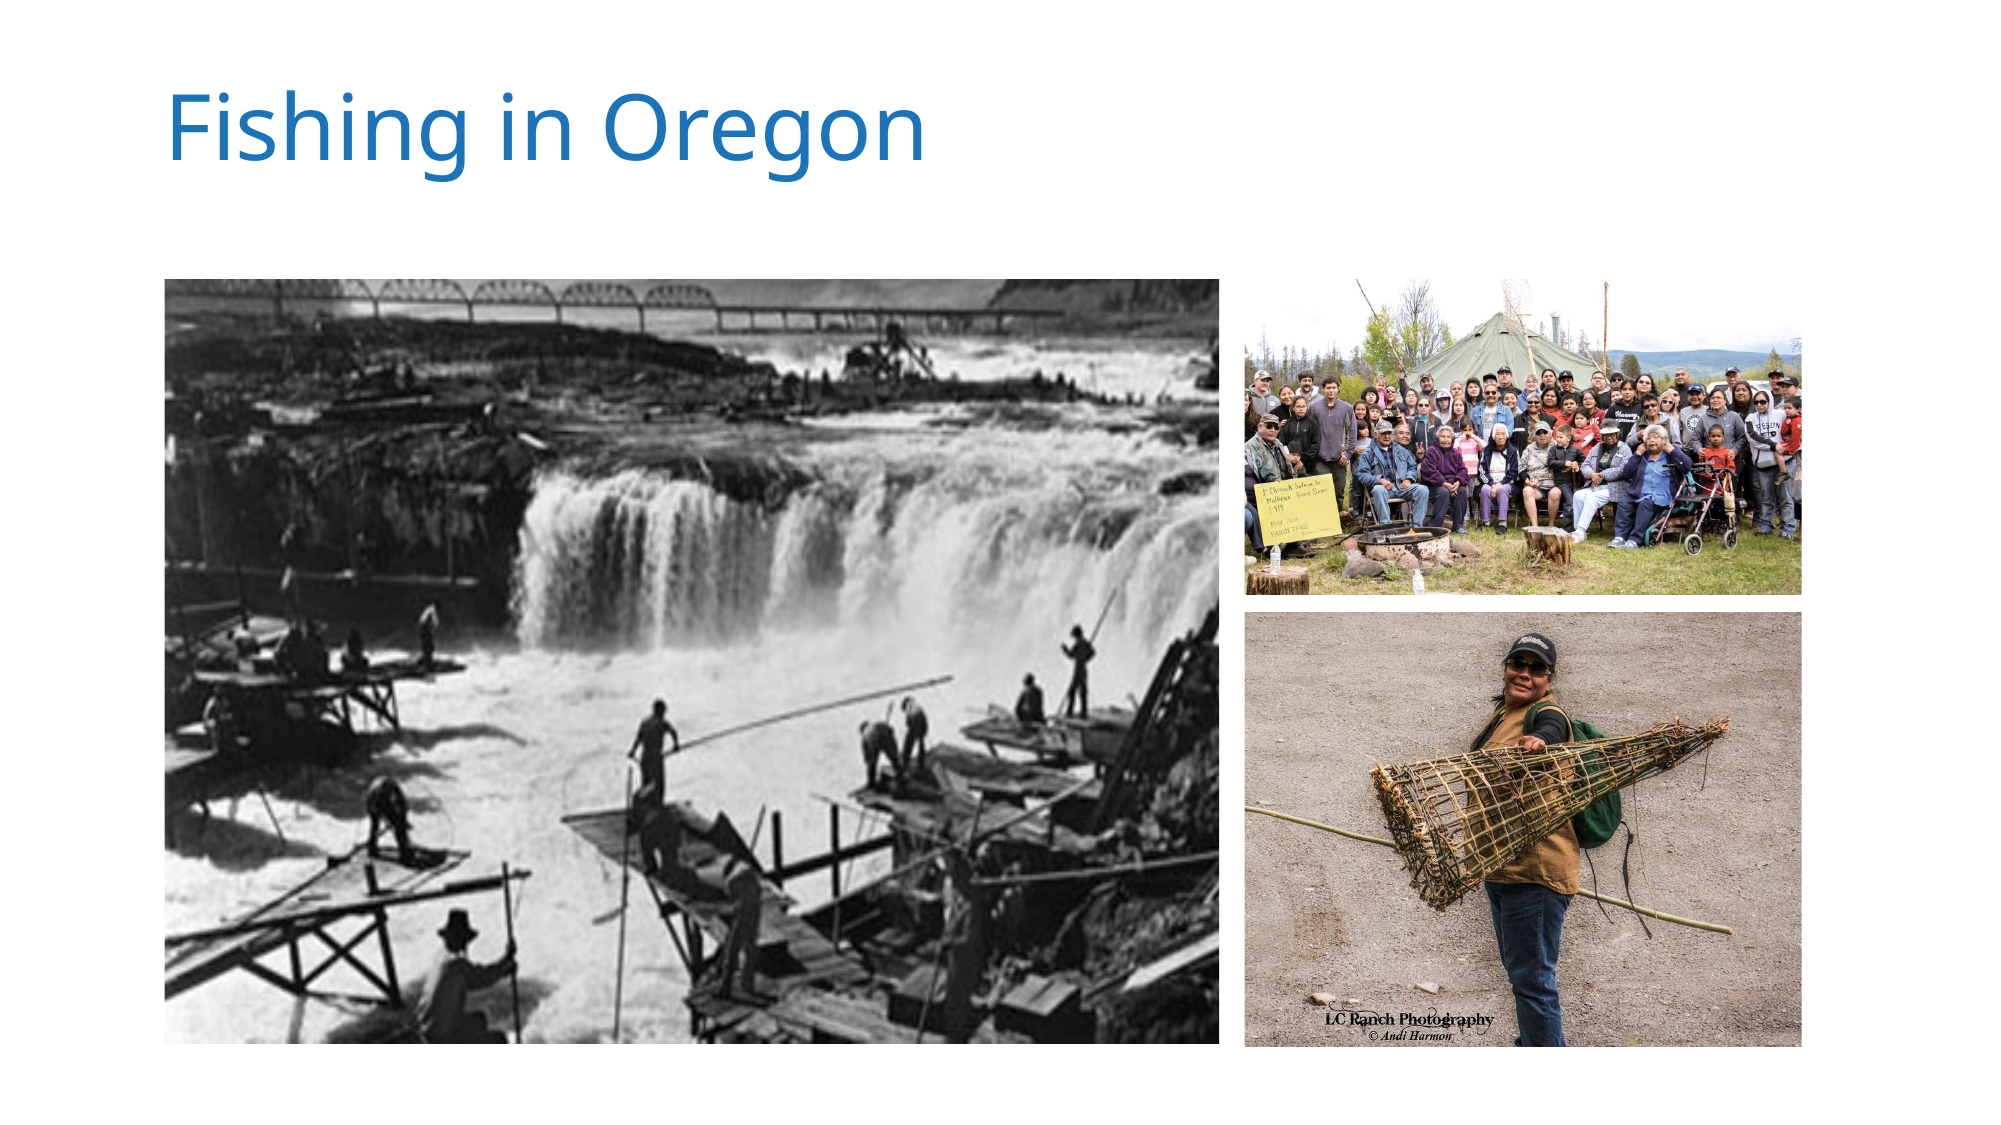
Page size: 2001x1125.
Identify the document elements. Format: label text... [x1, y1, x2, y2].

picture [1244, 611, 1802, 1047]
title Fishing in Oregon [164, 81, 1783, 188]
picture [1244, 279, 1802, 595]
picture [164, 279, 1220, 1044]
